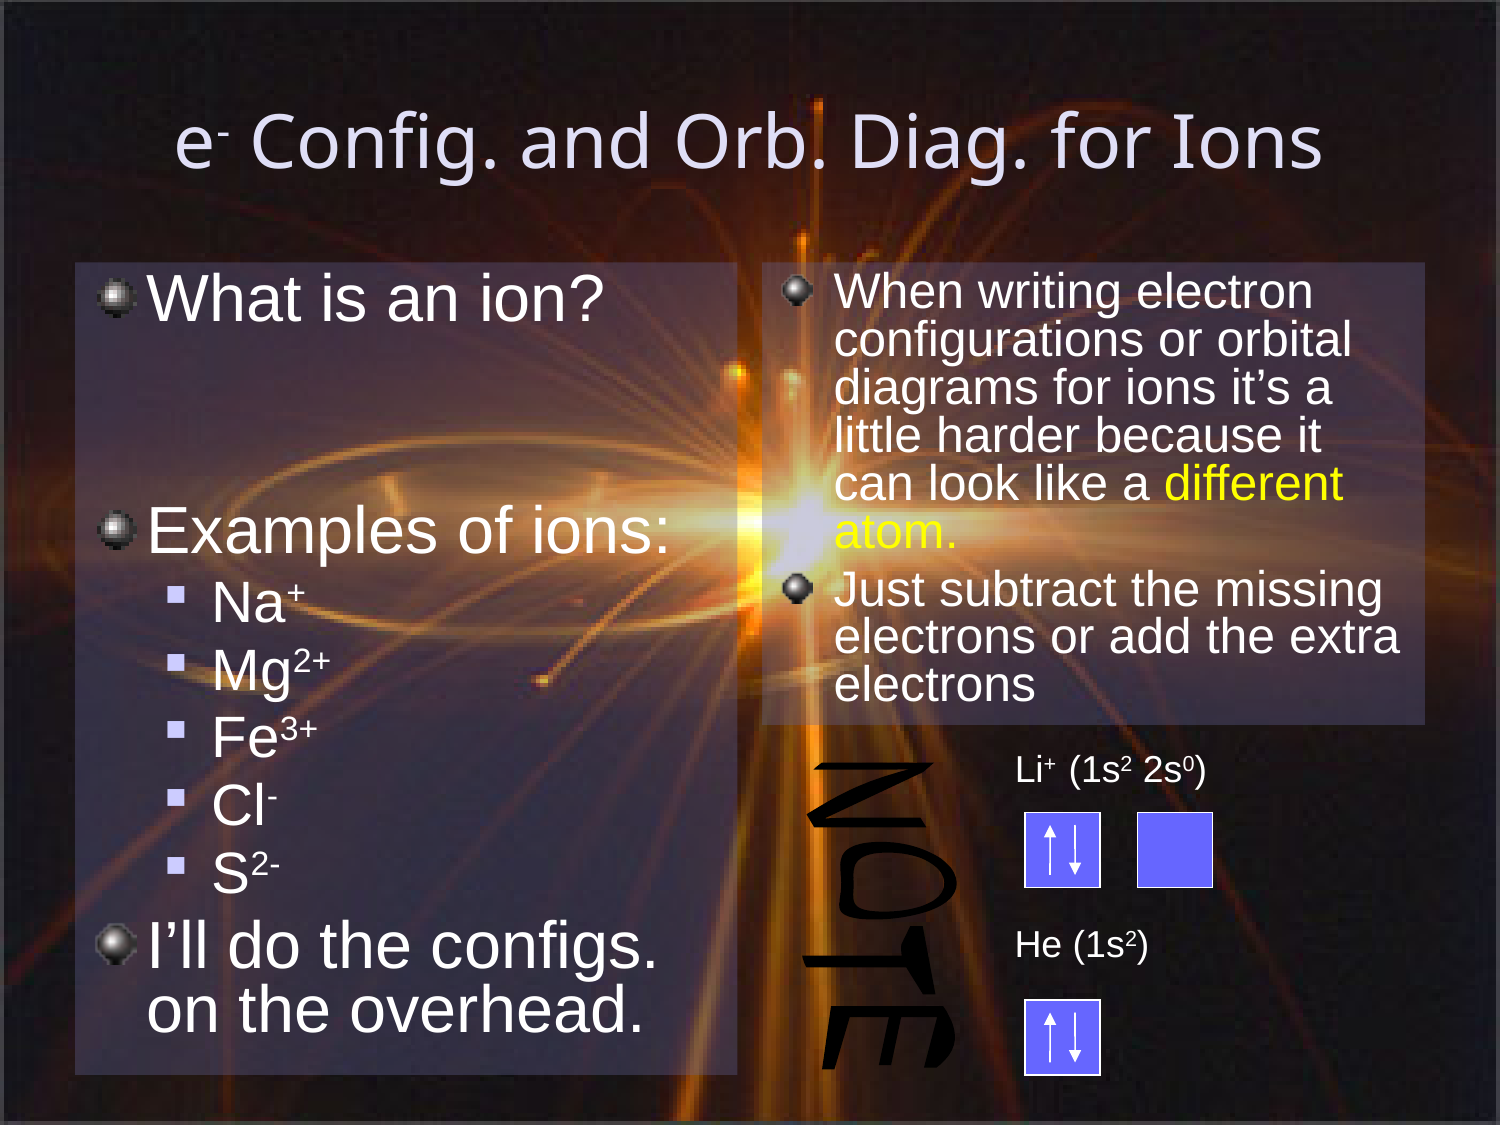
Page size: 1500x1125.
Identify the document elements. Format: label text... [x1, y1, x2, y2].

title e- Config. and Orb. Diag. for Ions [74, 44, 1426, 233]
picture [0, 0, 1500, 1125]
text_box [1024, 999, 1101, 1076]
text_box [1024, 812, 1213, 888]
text_box He (1s2) [999, 912, 1213, 973]
list When writing electron configurations or orbital diagrams for ions it’s a little harder because it can look like a different atom. Just subtract the missing electrons or add the extra electrons [761, 262, 1426, 726]
text_box Li+ (1s2 2s0) [999, 737, 1275, 798]
list What is an ion? Examples of ions: Na+ Mg2+ Fe3+ Cl- S2- I’ll do the configs. on the overhead. [74, 262, 738, 1076]
